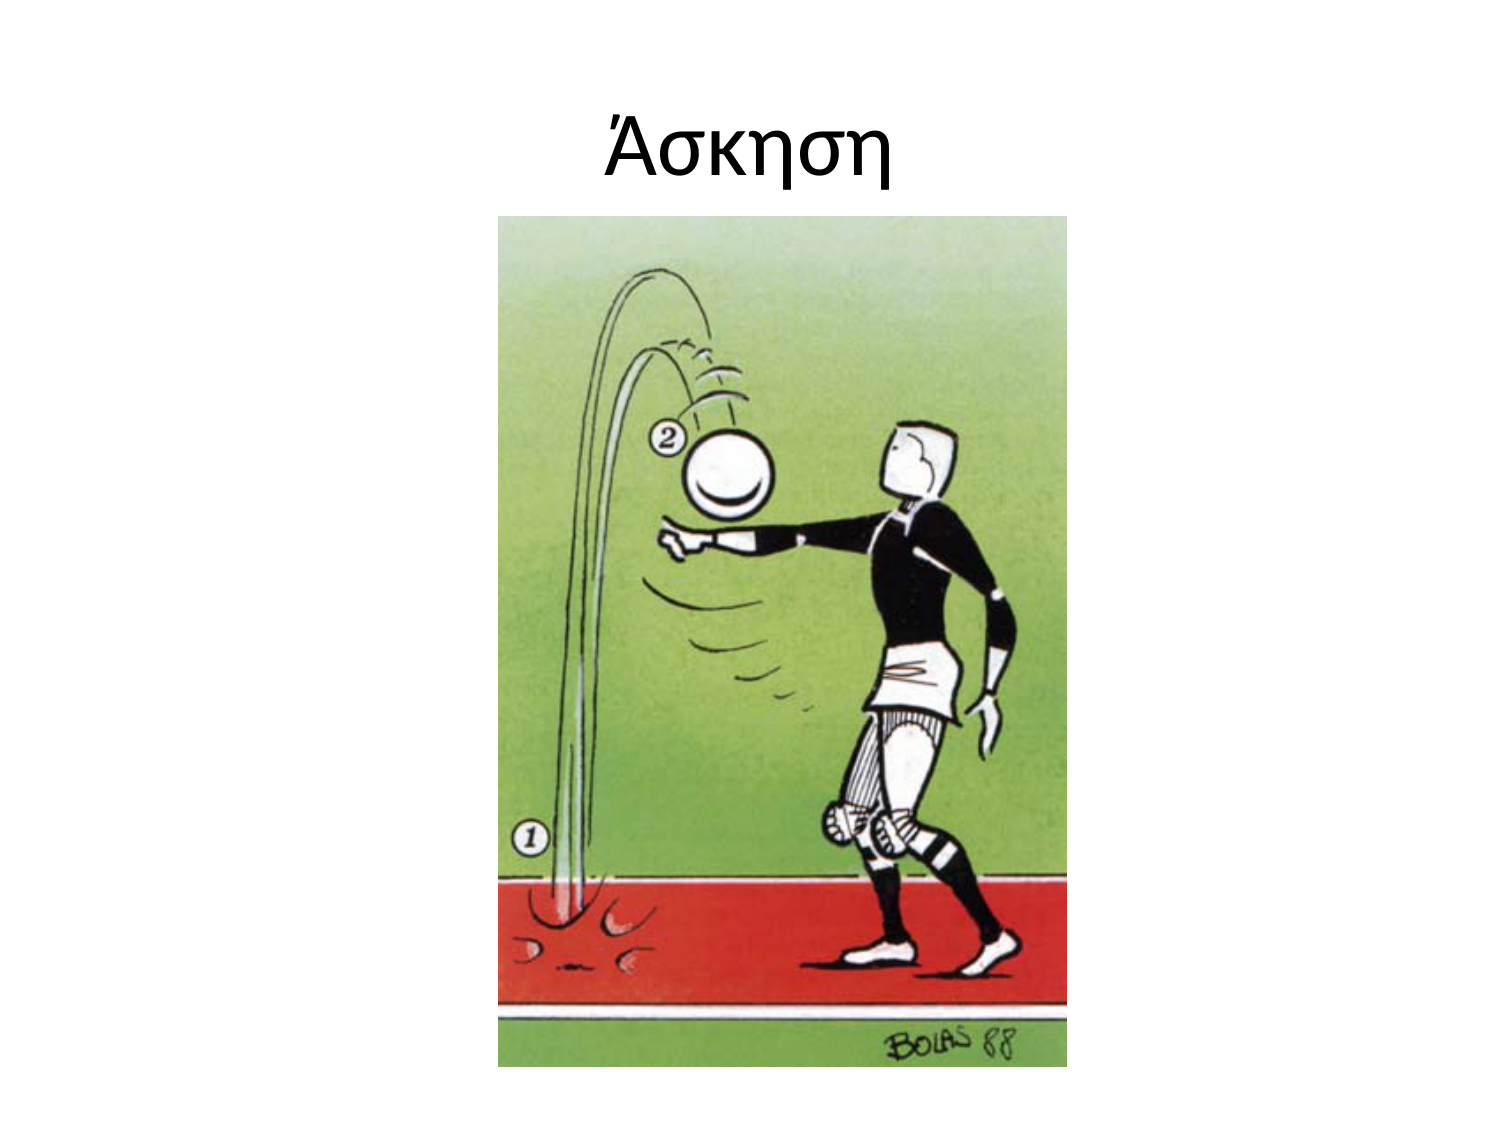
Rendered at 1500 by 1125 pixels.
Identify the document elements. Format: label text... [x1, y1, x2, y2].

title Άσκηση [75, 45, 1425, 233]
picture [498, 215, 1067, 1067]
